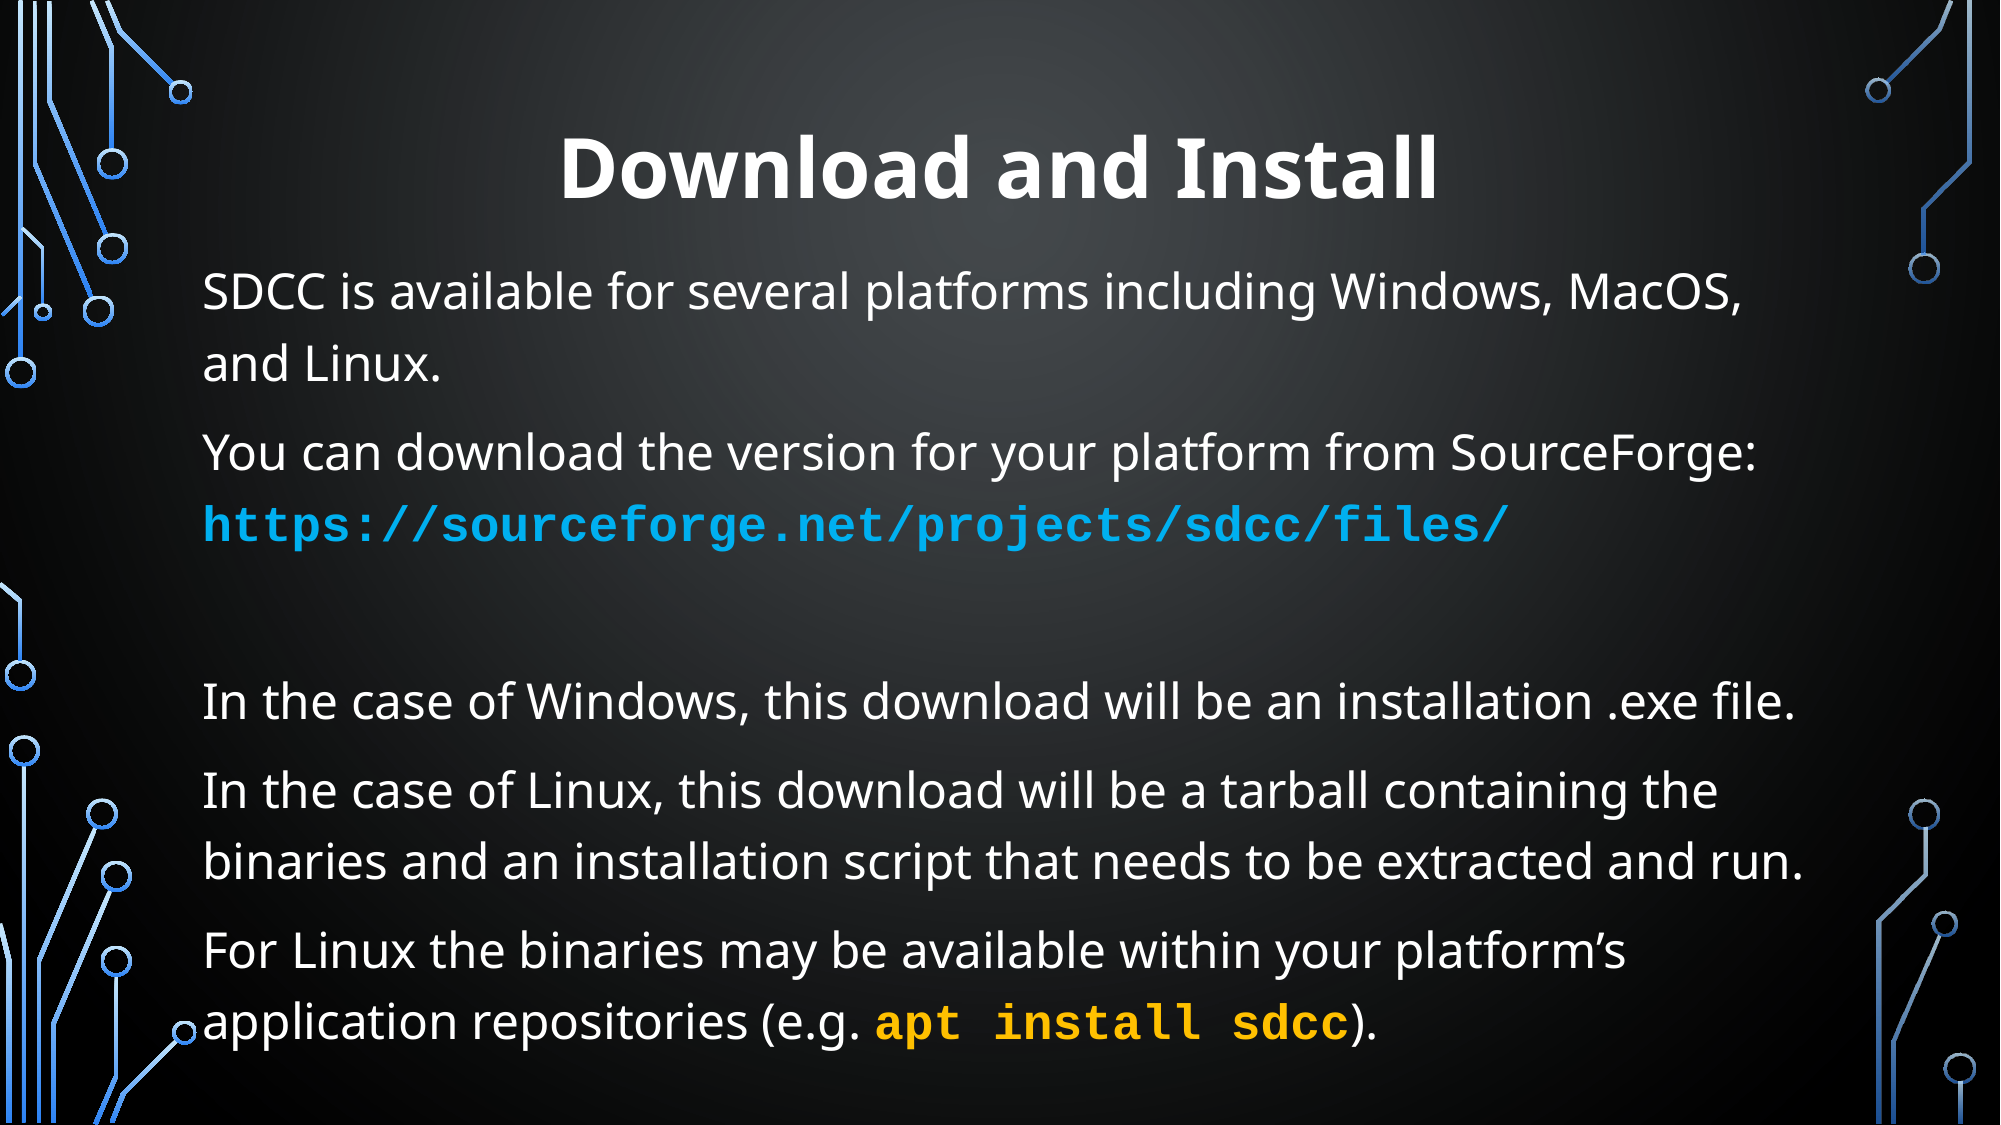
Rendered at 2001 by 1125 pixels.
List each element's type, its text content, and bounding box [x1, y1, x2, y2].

title Download and Install [187, 101, 1813, 241]
list SDCC is available for several platforms including Windows, MacOS, and Linux. You can download the version for your platform from SourceForge: https://sourceforge.net/projects/sdcc/files/ In the case of Windows, this download will be an installation .exe file. In the case of Linux, this download will be a tarball containing the binaries and an installation script that needs to be extracted and run. For Linux the binaries may be available within your platform’s application repositories (e.g. apt install sdcc). [187, 241, 1865, 1068]
